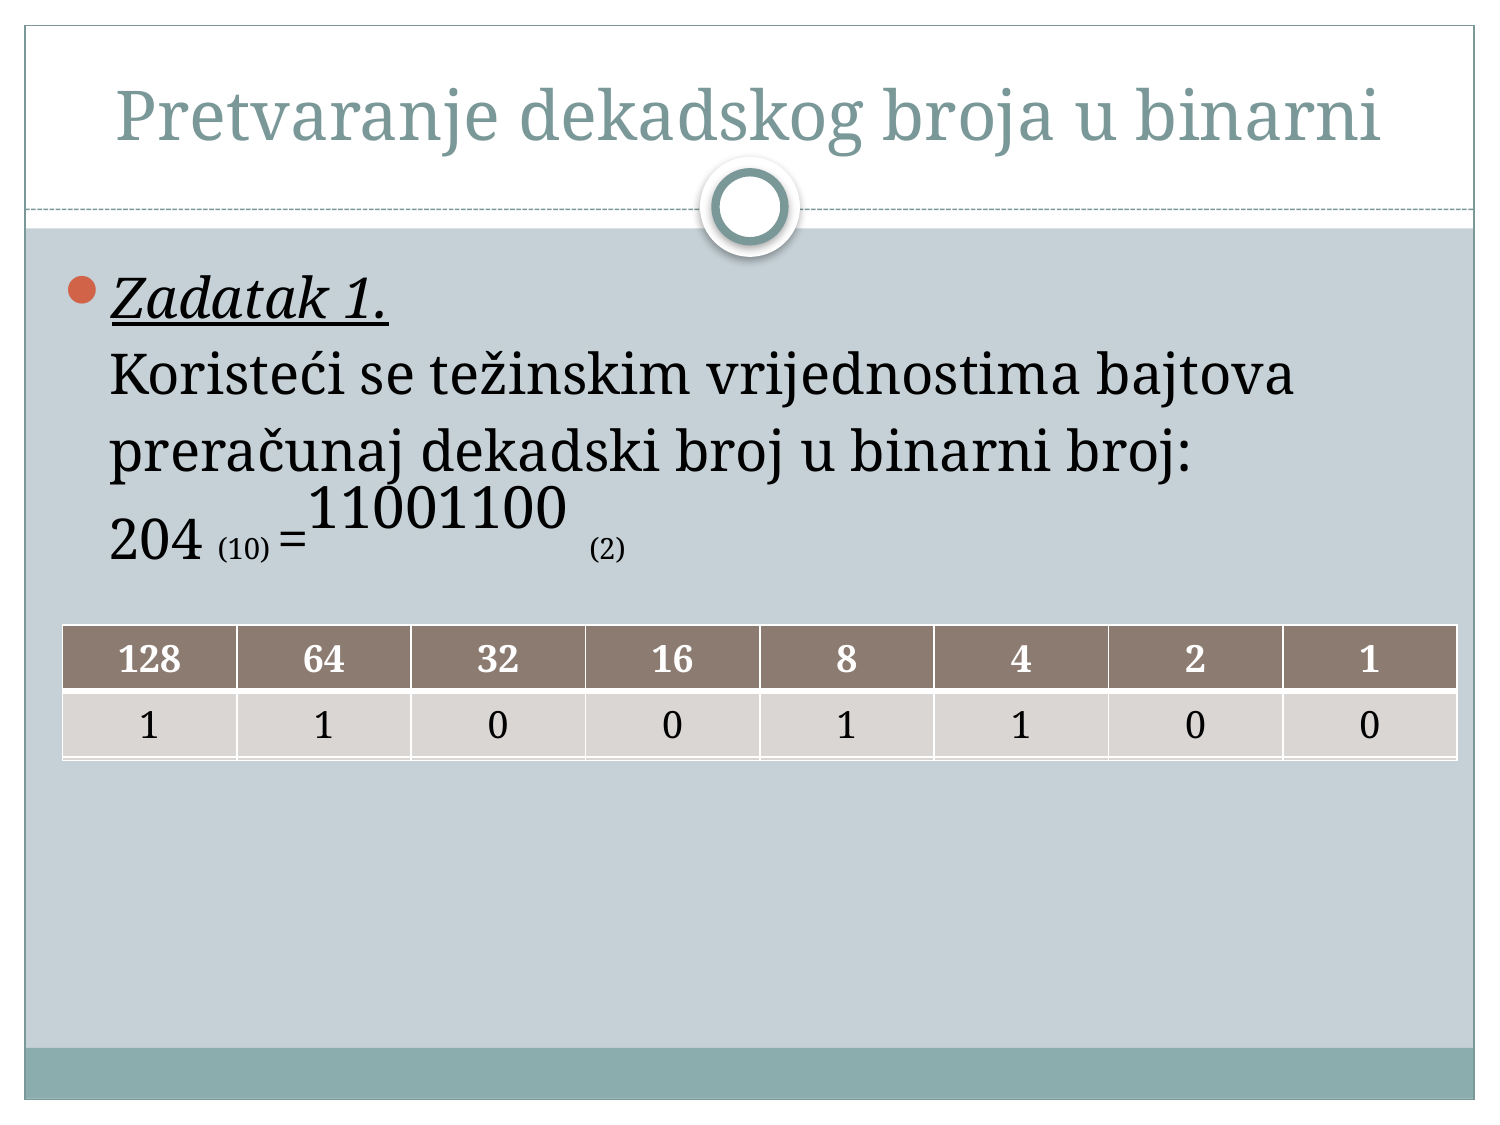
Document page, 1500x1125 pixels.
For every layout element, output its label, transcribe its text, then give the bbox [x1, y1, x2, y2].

table_cell 0 [1109, 694, 1282, 756]
title Pretvaranje dekadskog broja u binarni [49, 37, 1450, 162]
table_header 32 [412, 626, 585, 688]
table_header 1 [1284, 626, 1456, 688]
table_cell 0 [1284, 694, 1456, 756]
table_header 4 [935, 626, 1108, 688]
text_box Zadatak 1. Koristeći se težinskim vrijednostima bajtova preračunaj dekadski broj u binarni broj: 204 (10) = (2) [49, 250, 1445, 1001]
table_cell 1 [63, 694, 236, 756]
table_header 128 [63, 626, 236, 688]
table_cell 0 [586, 694, 759, 756]
table_cell 1 [761, 694, 933, 756]
table_header 2 [1109, 626, 1282, 688]
table_header 8 [761, 626, 933, 688]
table_cell 1 [935, 694, 1108, 756]
text_box 11001100 [292, 462, 583, 548]
table_cell 1 [238, 694, 410, 756]
table_header 16 [586, 626, 759, 688]
table_cell 0 [412, 694, 585, 756]
table_header 64 [238, 626, 410, 688]
